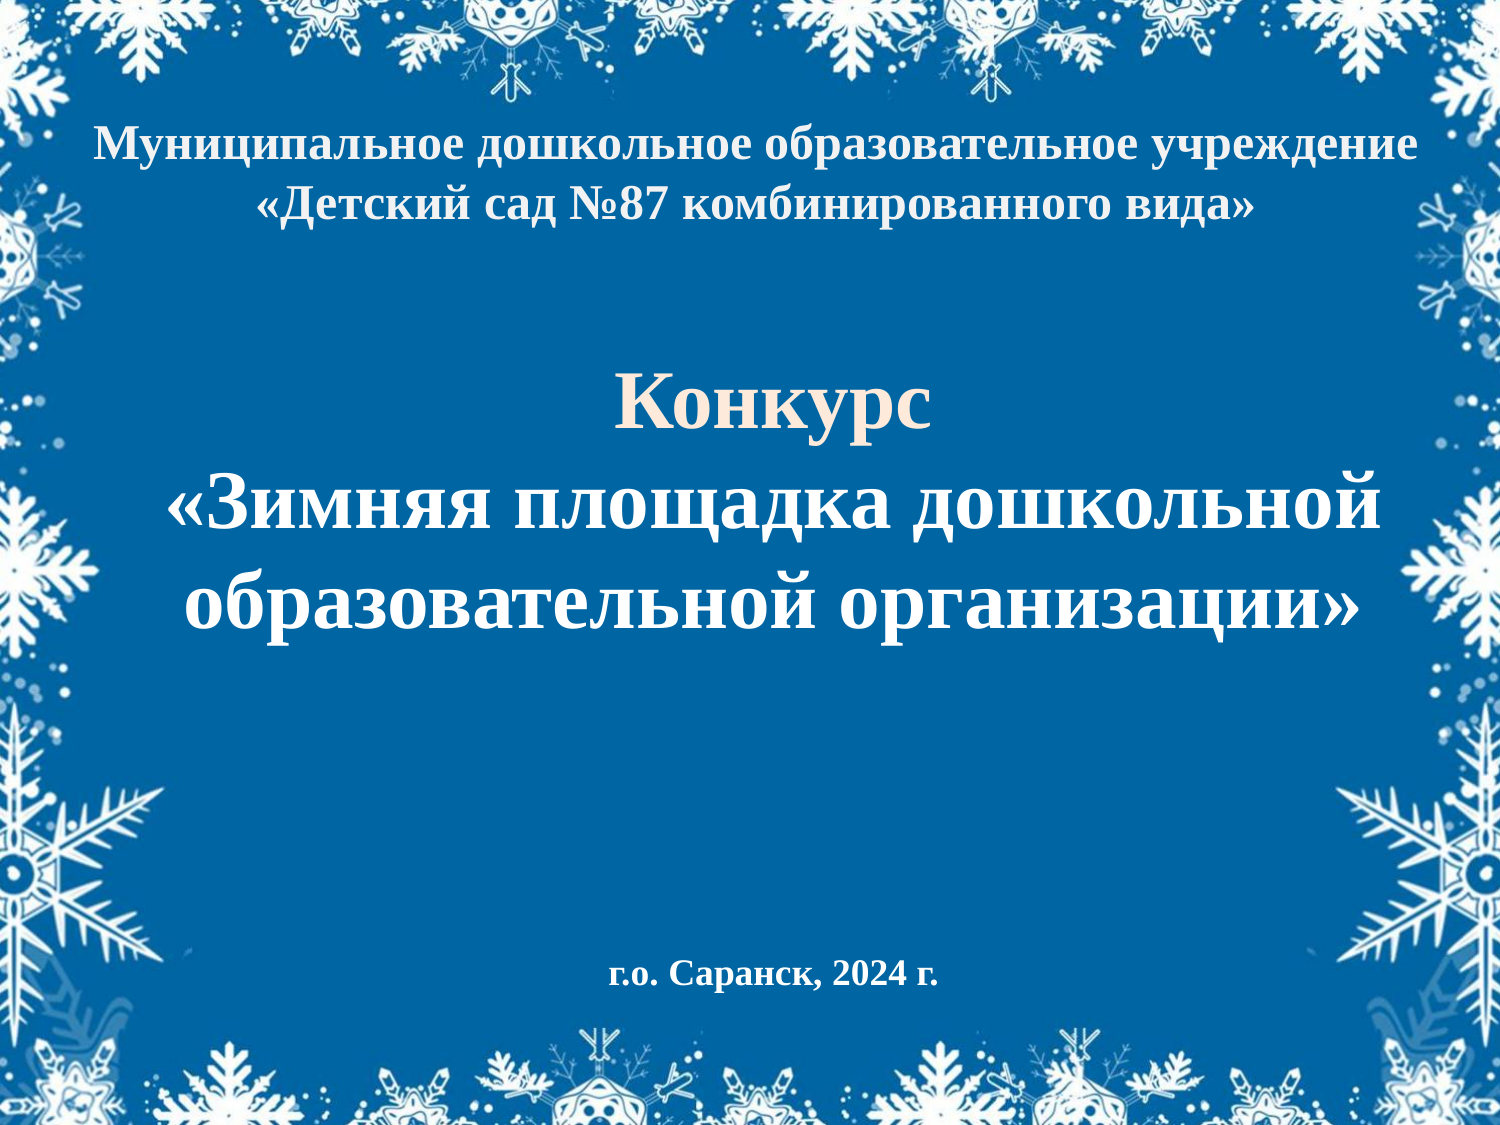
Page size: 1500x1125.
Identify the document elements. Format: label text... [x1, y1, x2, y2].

text_box Конкурс «Зимняя площадка дошкольной образовательной организации» [123, 338, 1424, 653]
text_box г.о. Саранск, 2024 г. [501, 940, 1046, 1001]
picture [0, 0, 1500, 1125]
text_box Муниципальное дошкольное образовательное учреждение «Детский сад №87 комбинированного вида» [76, 101, 1436, 237]
